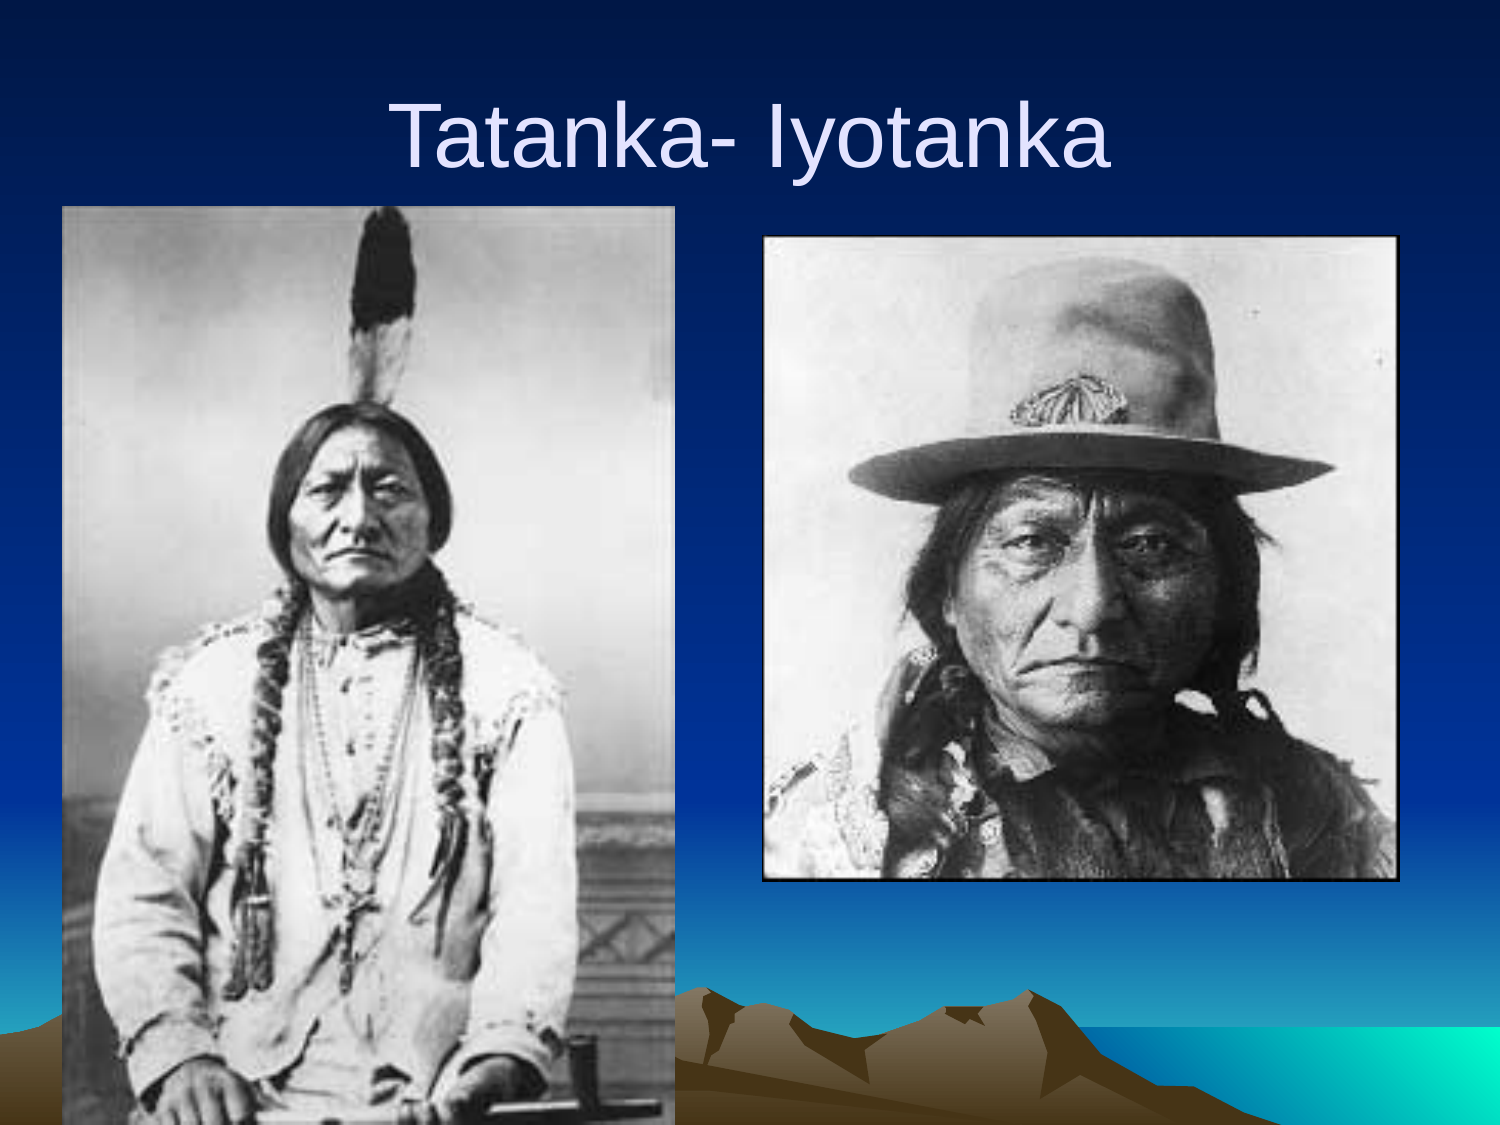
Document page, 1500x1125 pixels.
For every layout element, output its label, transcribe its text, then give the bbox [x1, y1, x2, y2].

picture [762, 234, 1401, 882]
picture [62, 205, 676, 1125]
title Tatanka- Iyotanka [74, 37, 1426, 226]
